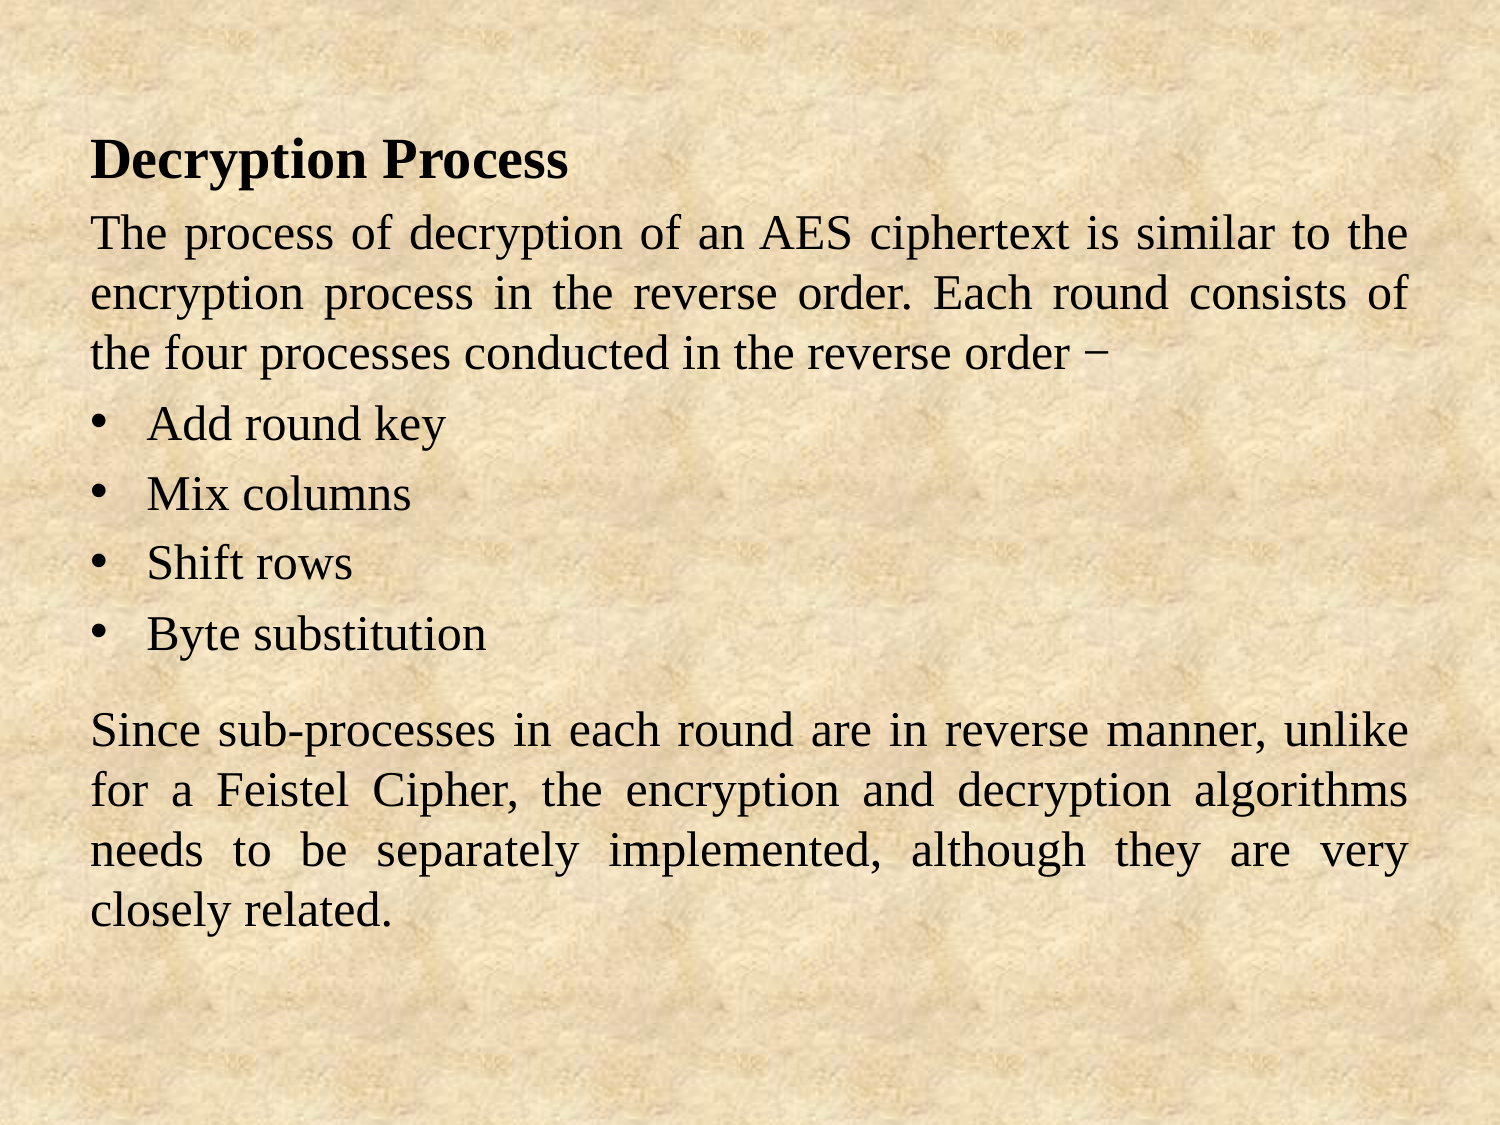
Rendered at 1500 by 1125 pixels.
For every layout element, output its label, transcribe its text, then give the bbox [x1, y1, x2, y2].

list Decryption Process The process of decryption of an AES ciphertext is similar to the encryption process in the reverse order. Each round consists of the four processes conducted in the reverse order − Add round key Mix columns Shift rows Byte substitution Since sub-processes in each round are in reverse manner, unlike for a Feistel Cipher, the encryption and decryption algorithms needs to be separately implemented, although they are very closely related. [75, 112, 1425, 1005]
picture [0, 0, 1500, 1125]
